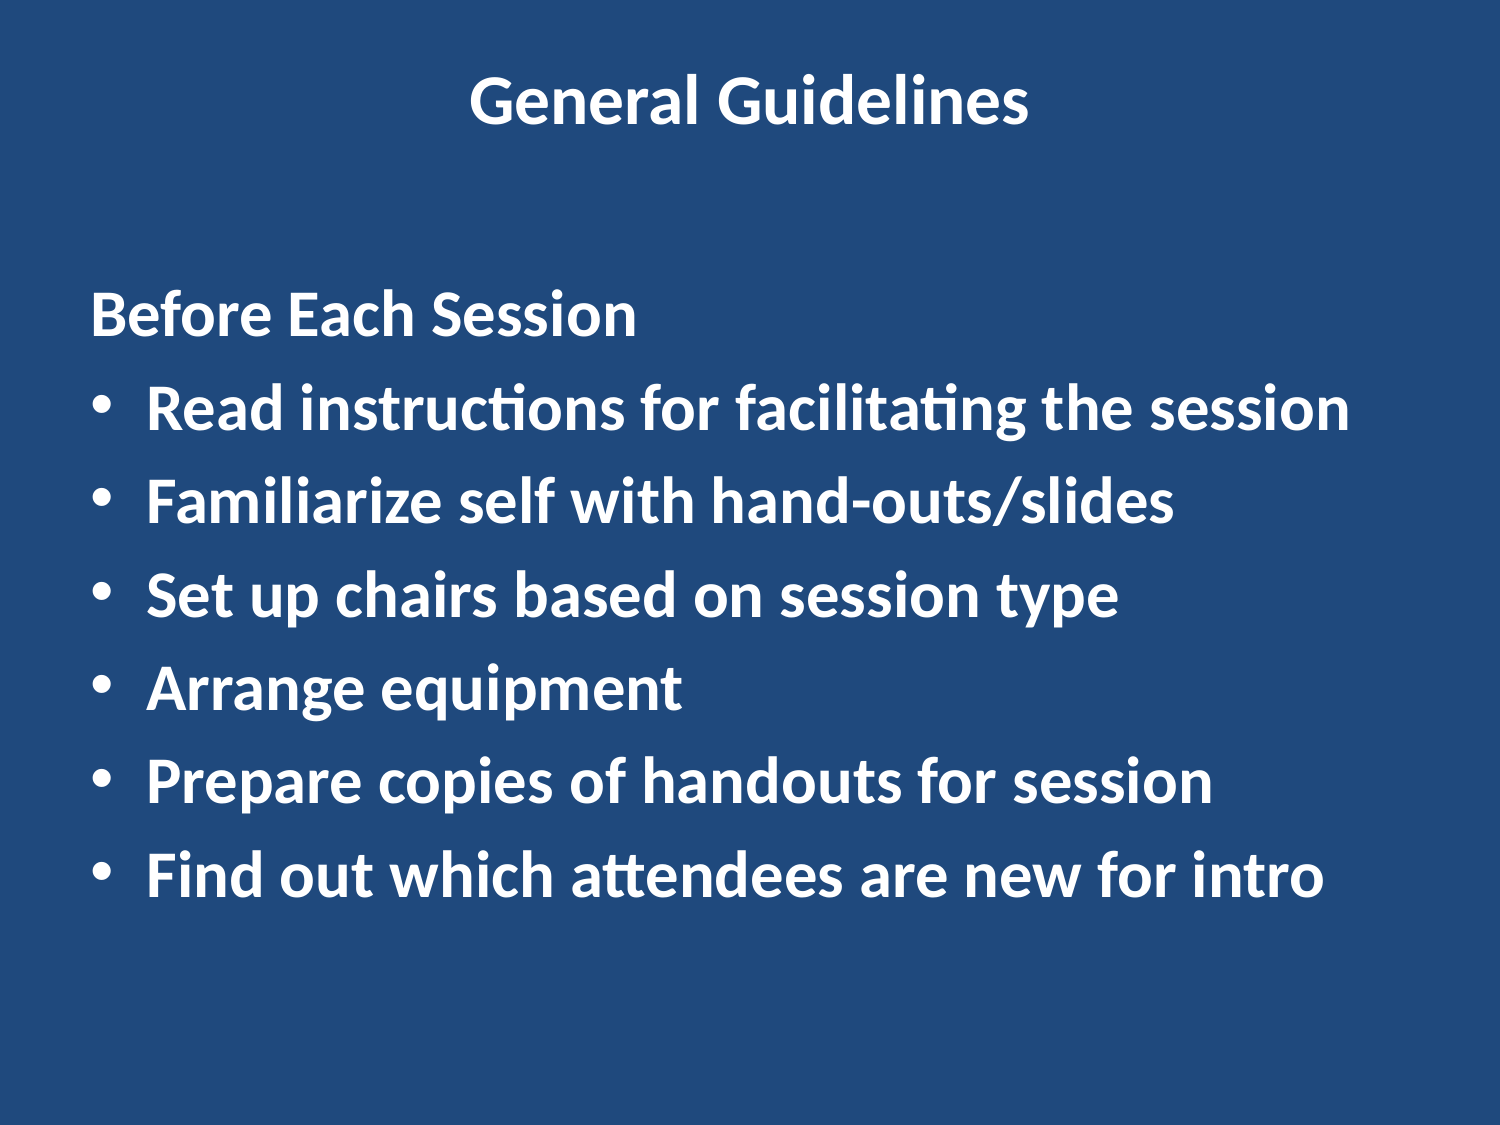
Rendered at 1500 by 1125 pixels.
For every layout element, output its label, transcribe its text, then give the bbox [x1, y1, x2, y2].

list Before Each Session Read instructions for facilitating the session Familiarize self with hand-outs/slides Set up chairs based on session type Arrange equipment Prepare copies of handouts for session Find out which attendees are new for intro [75, 262, 1425, 1005]
title General Guidelines [75, 45, 1425, 233]
